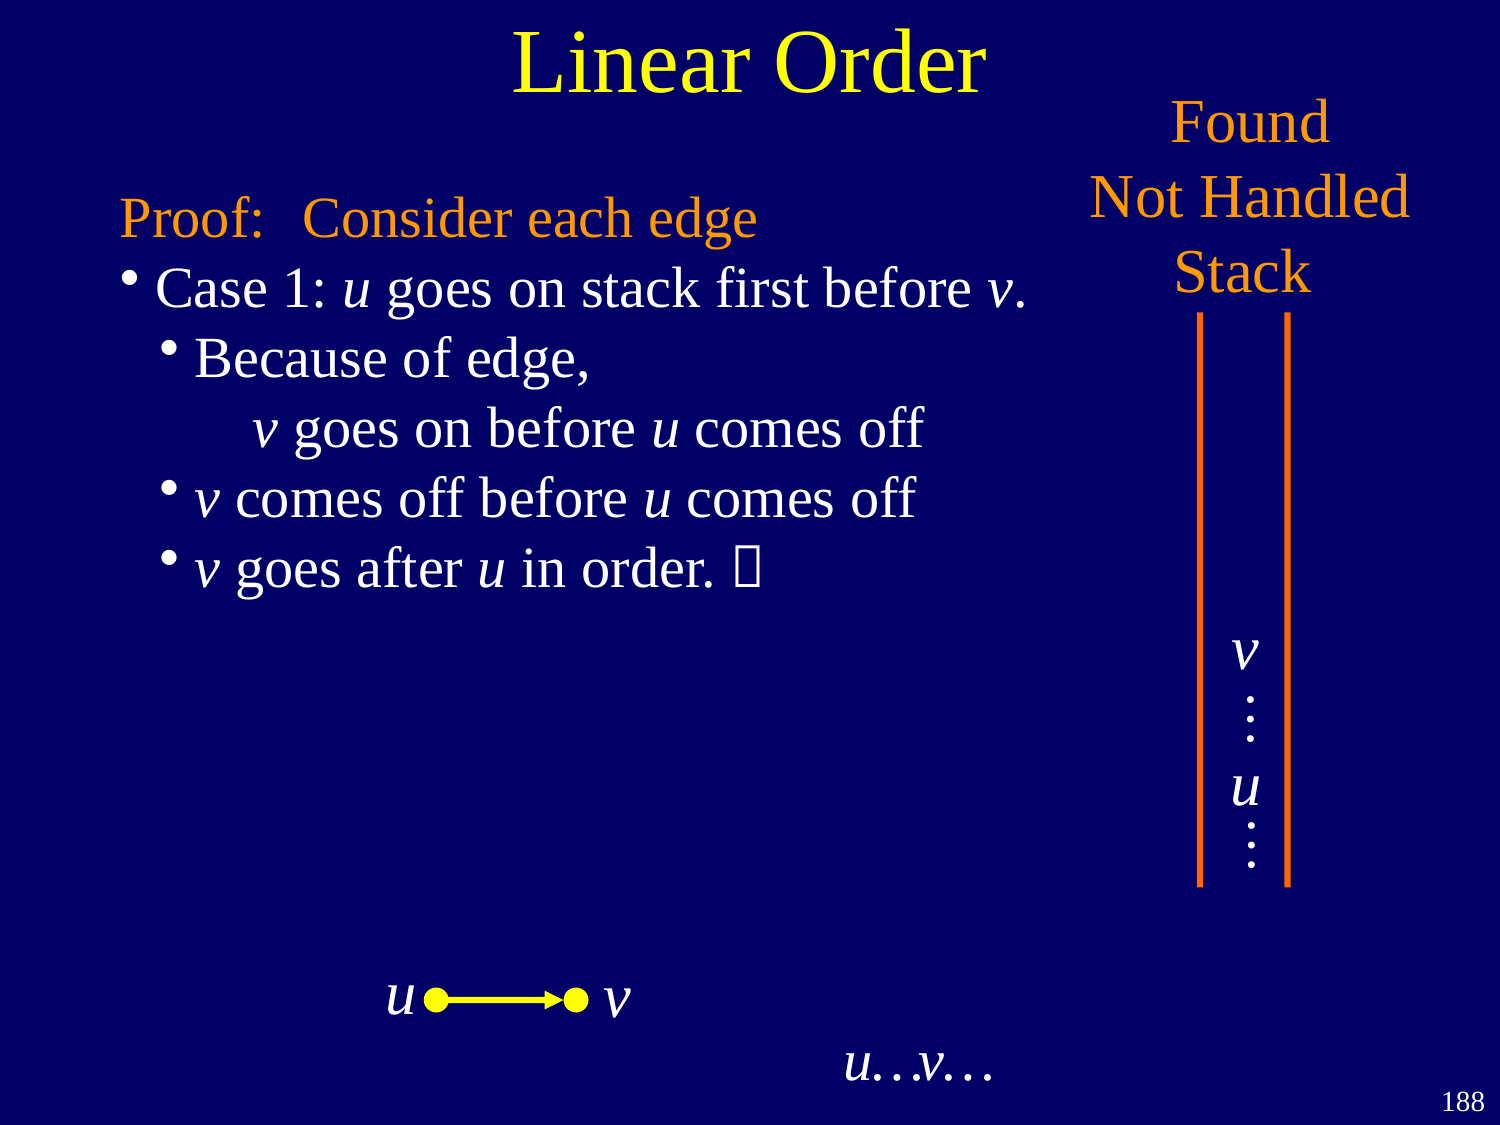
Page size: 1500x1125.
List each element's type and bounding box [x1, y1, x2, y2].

text_box [370, 944, 647, 1038]
text_box [1075, 72, 1427, 888]
text_box [105, 171, 1043, 607]
title [112, 0, 1388, 150]
text_box [828, 1014, 1011, 1100]
